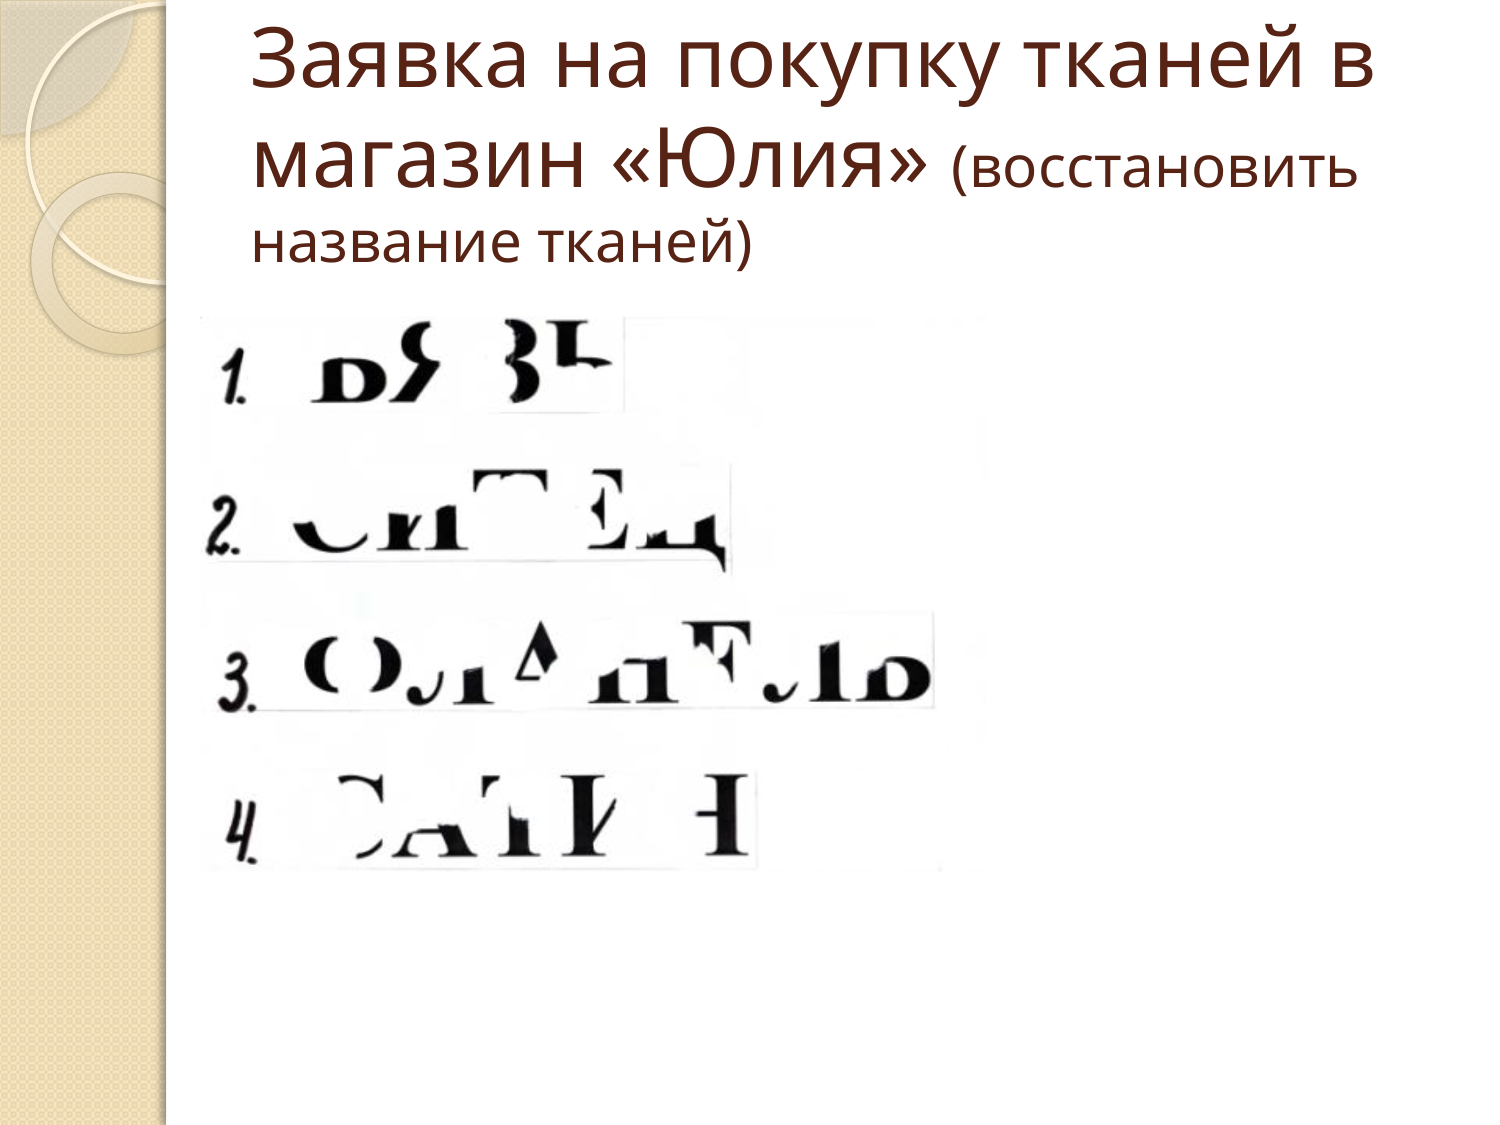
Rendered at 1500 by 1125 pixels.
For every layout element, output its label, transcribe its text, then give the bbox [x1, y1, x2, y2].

title Заявка на покупку тканей в магазин «Юлия» (восстановить название тканей) [235, 45, 1466, 233]
picture [871, 317, 987, 871]
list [315, 199, 871, 988]
picture [200, 317, 315, 871]
